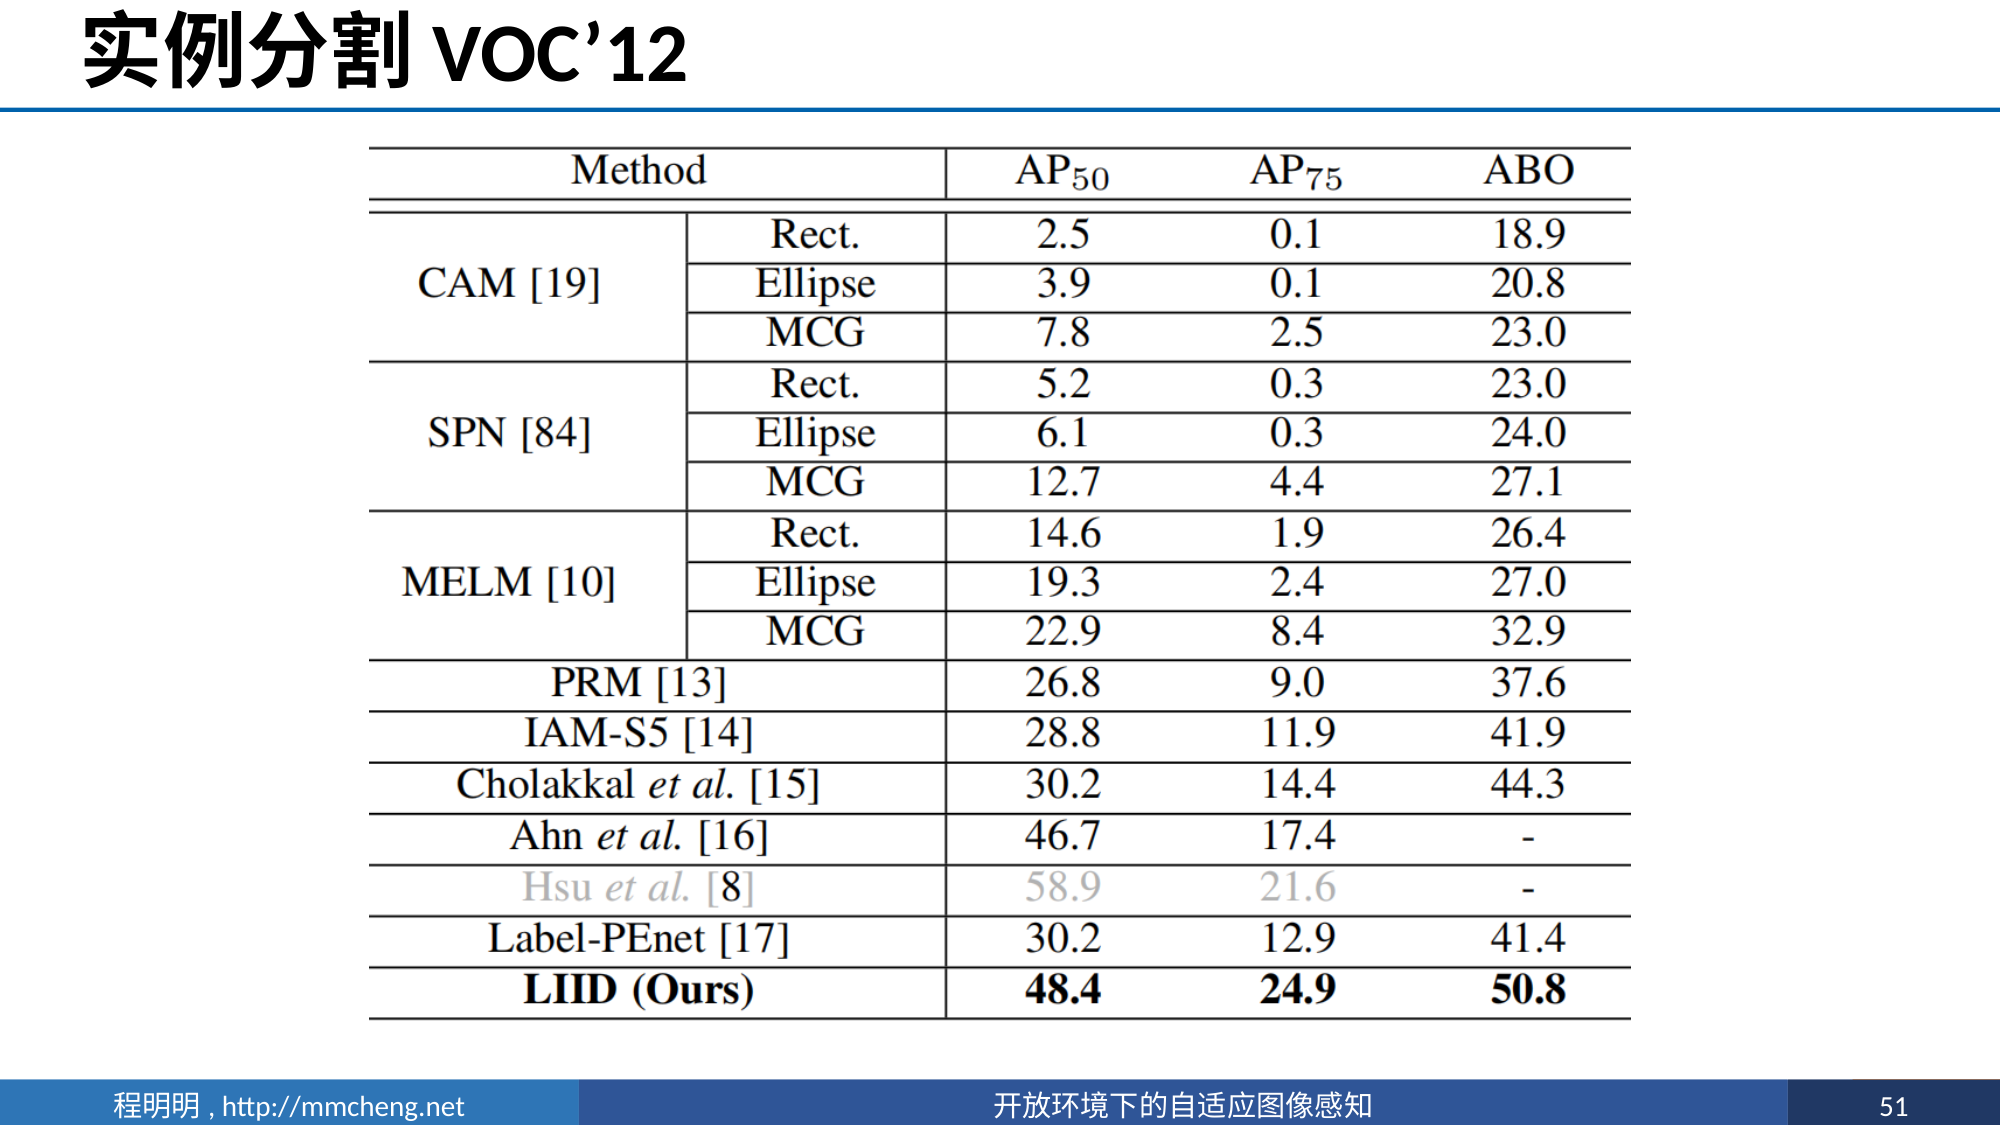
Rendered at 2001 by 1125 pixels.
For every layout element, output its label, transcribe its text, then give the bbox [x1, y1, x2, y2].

title 实例分割VOC’12 [64, 0, 2000, 110]
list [369, 144, 1631, 1029]
